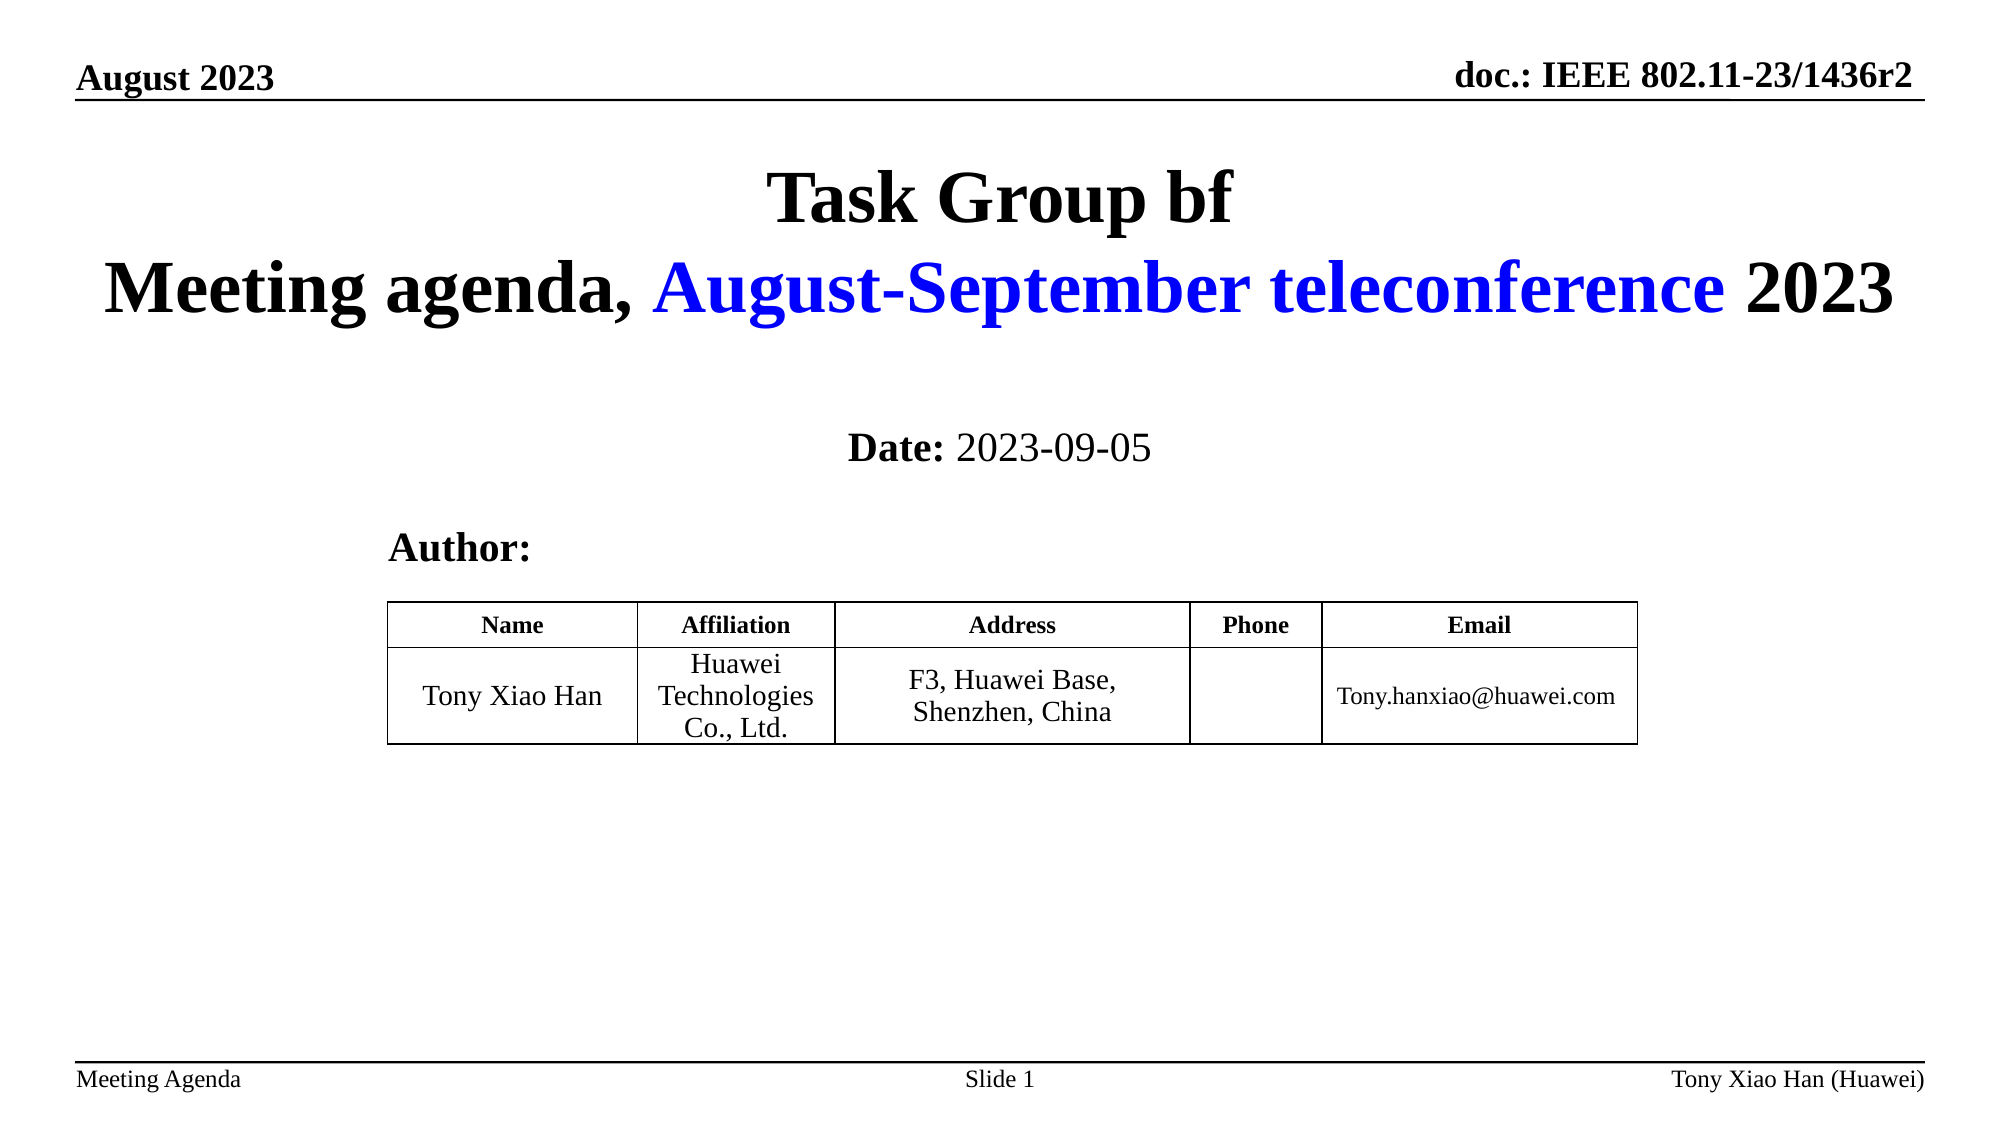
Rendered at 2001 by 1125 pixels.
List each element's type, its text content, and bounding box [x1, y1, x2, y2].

table_header Phone [1191, 603, 1321, 647]
table_cell Tony.hanxiao@huawei.com [1323, 648, 1637, 743]
list Date: 2023-09-05 [362, 412, 1638, 475]
table_cell Huawei Technologies Co., Ltd. [638, 648, 834, 743]
table_cell Tony Xiao Han [388, 648, 637, 743]
text_box Author: [362, 512, 600, 575]
table_header Name [388, 603, 637, 647]
table_header Affiliation [638, 603, 834, 647]
table_cell [1191, 648, 1321, 743]
table_header Email [1323, 603, 1637, 647]
table_cell F3, Huawei Base, Shenzhen, China [836, 648, 1189, 743]
title Task Group bf Meeting agenda, August-September teleconference 2023 [75, 149, 1925, 325]
table_header Address [836, 603, 1189, 647]
